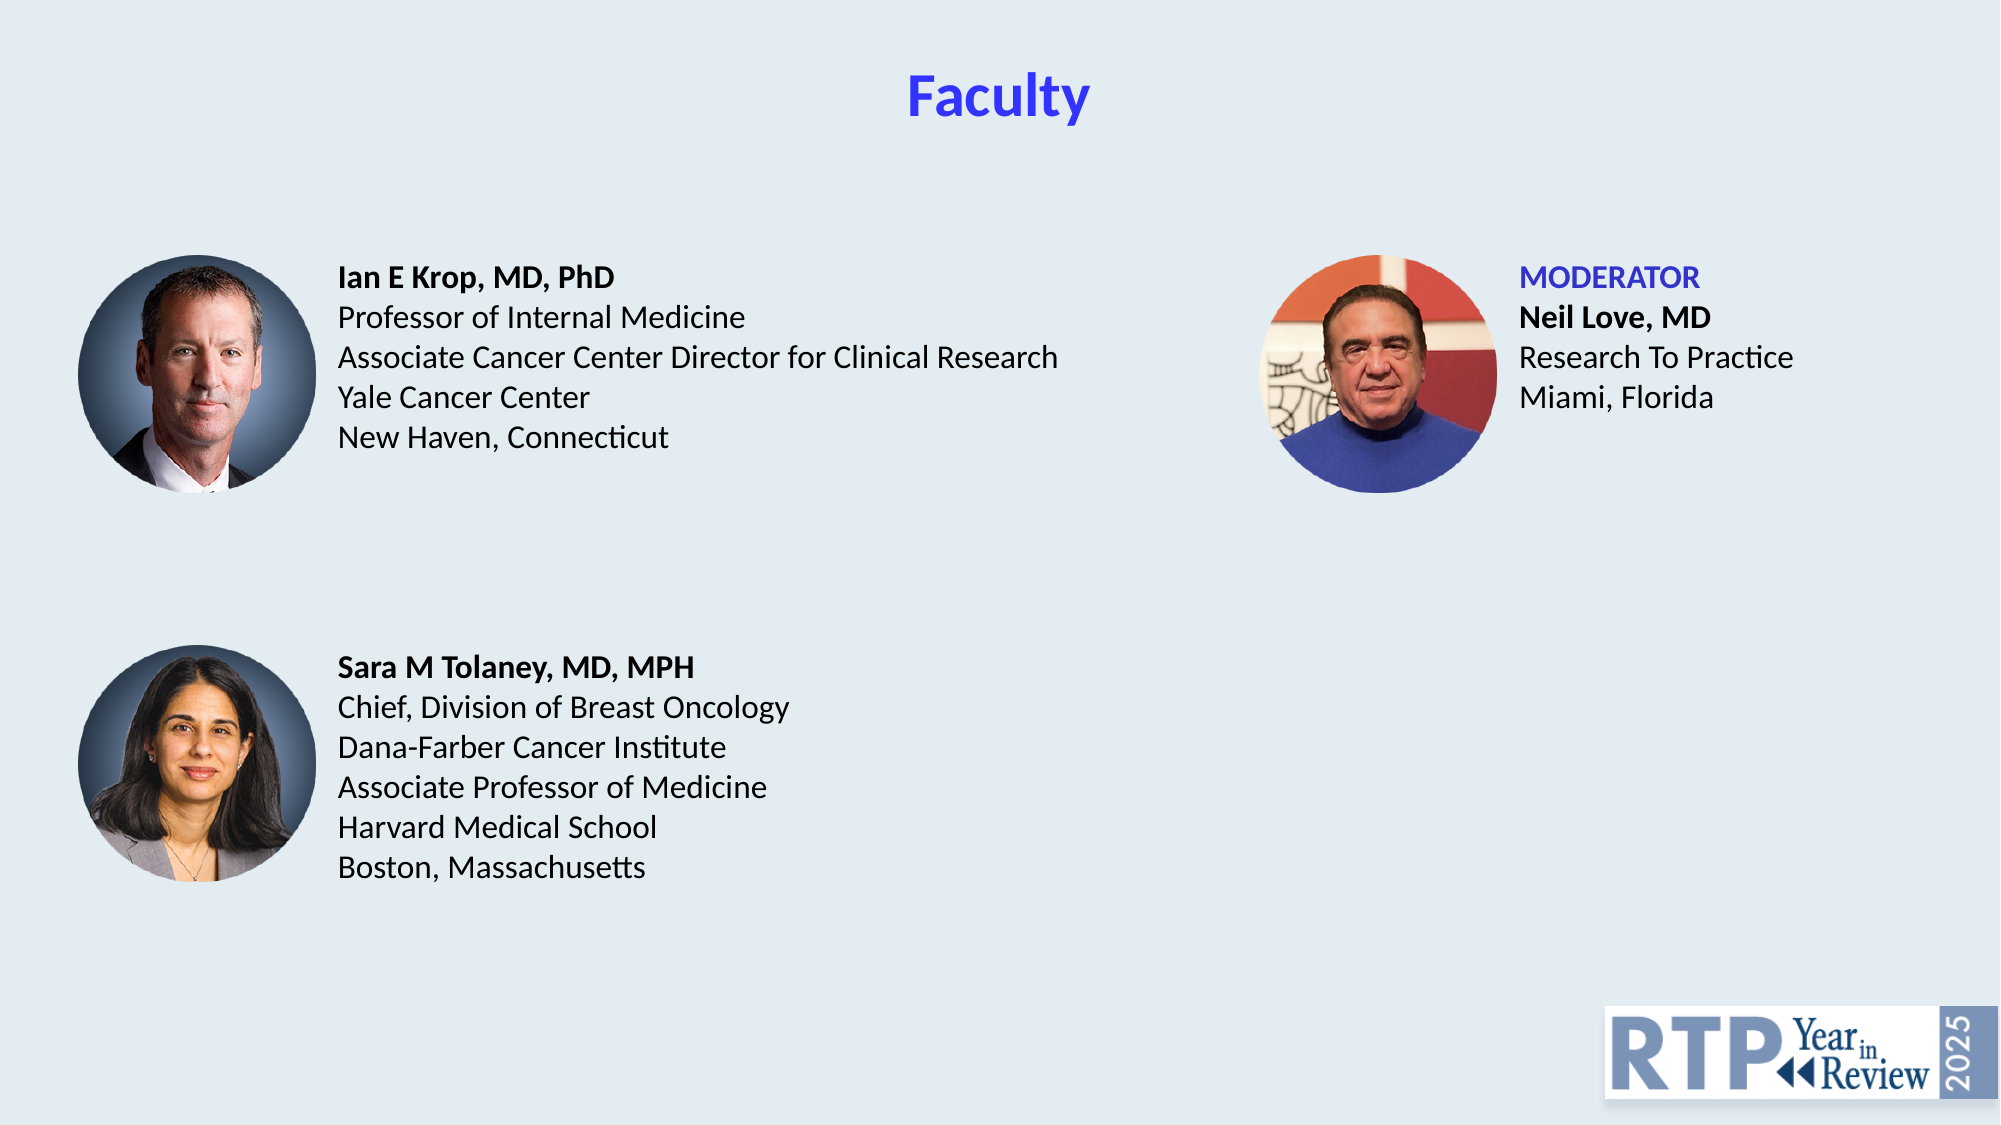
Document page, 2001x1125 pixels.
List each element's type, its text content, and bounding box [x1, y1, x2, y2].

text_box Ian E Krop, MD, PhD Professor of Internal Medicine Associate Cancer Center Director for Clinical Research Yale Cancer Center New Haven, Connecticut [326, 255, 1144, 443]
picture [78, 644, 316, 883]
title Faculty [149, 3, 1850, 192]
picture [1259, 255, 1497, 493]
picture [78, 255, 316, 493]
text_box Sara M Tolaney, MD, MPH Chief, Division of Breast Oncology Dana-Farber Cancer Institute Associate Professor of Medicine Harvard Medical School Boston, Massachusetts [326, 645, 1144, 833]
picture [1605, 1006, 1998, 1099]
text_box MODERATOR Neil Love, MD Research To Practice Miami, Florida [1507, 255, 1878, 443]
